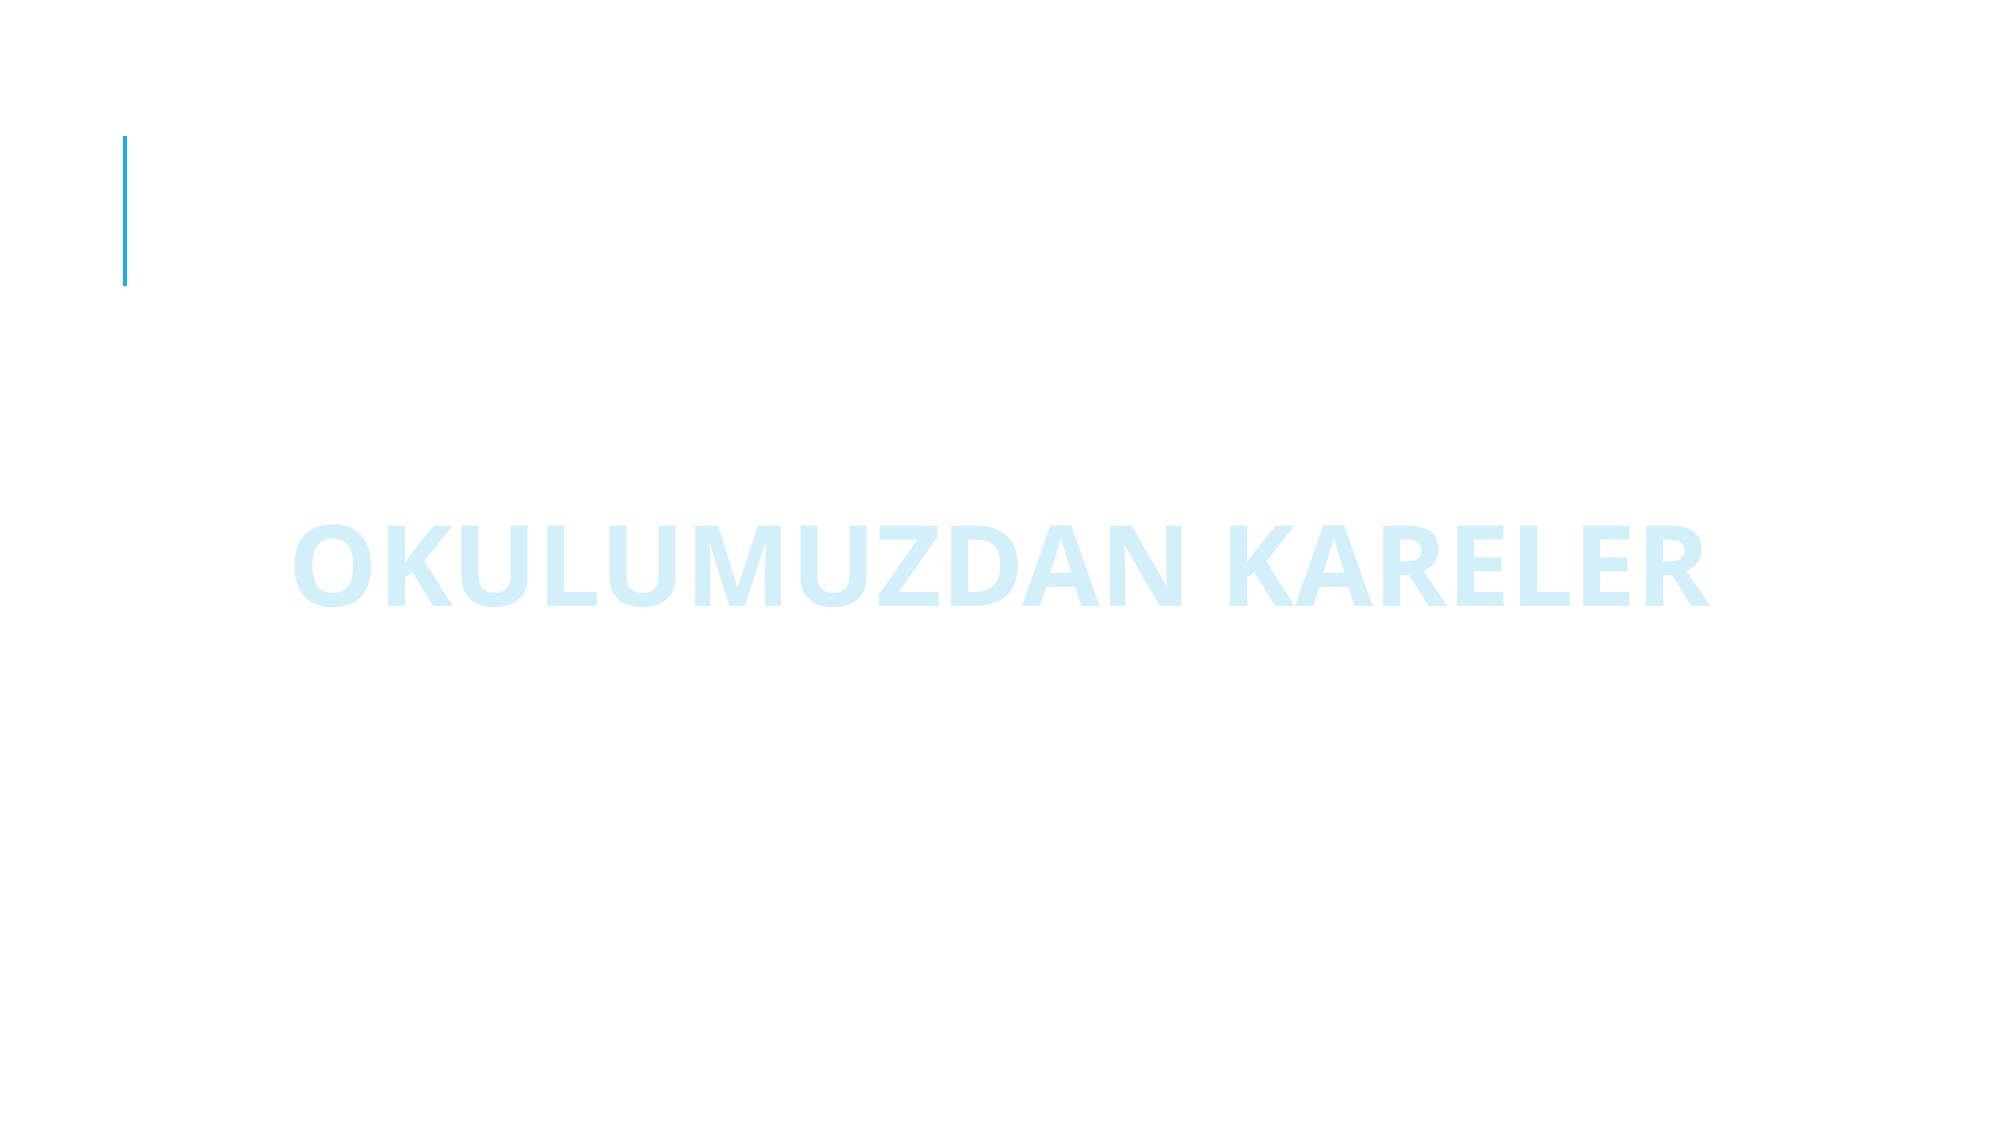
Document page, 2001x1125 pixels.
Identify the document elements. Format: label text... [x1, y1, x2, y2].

text_box OKULUMUZDAN KARELER [273, 486, 1727, 637]
